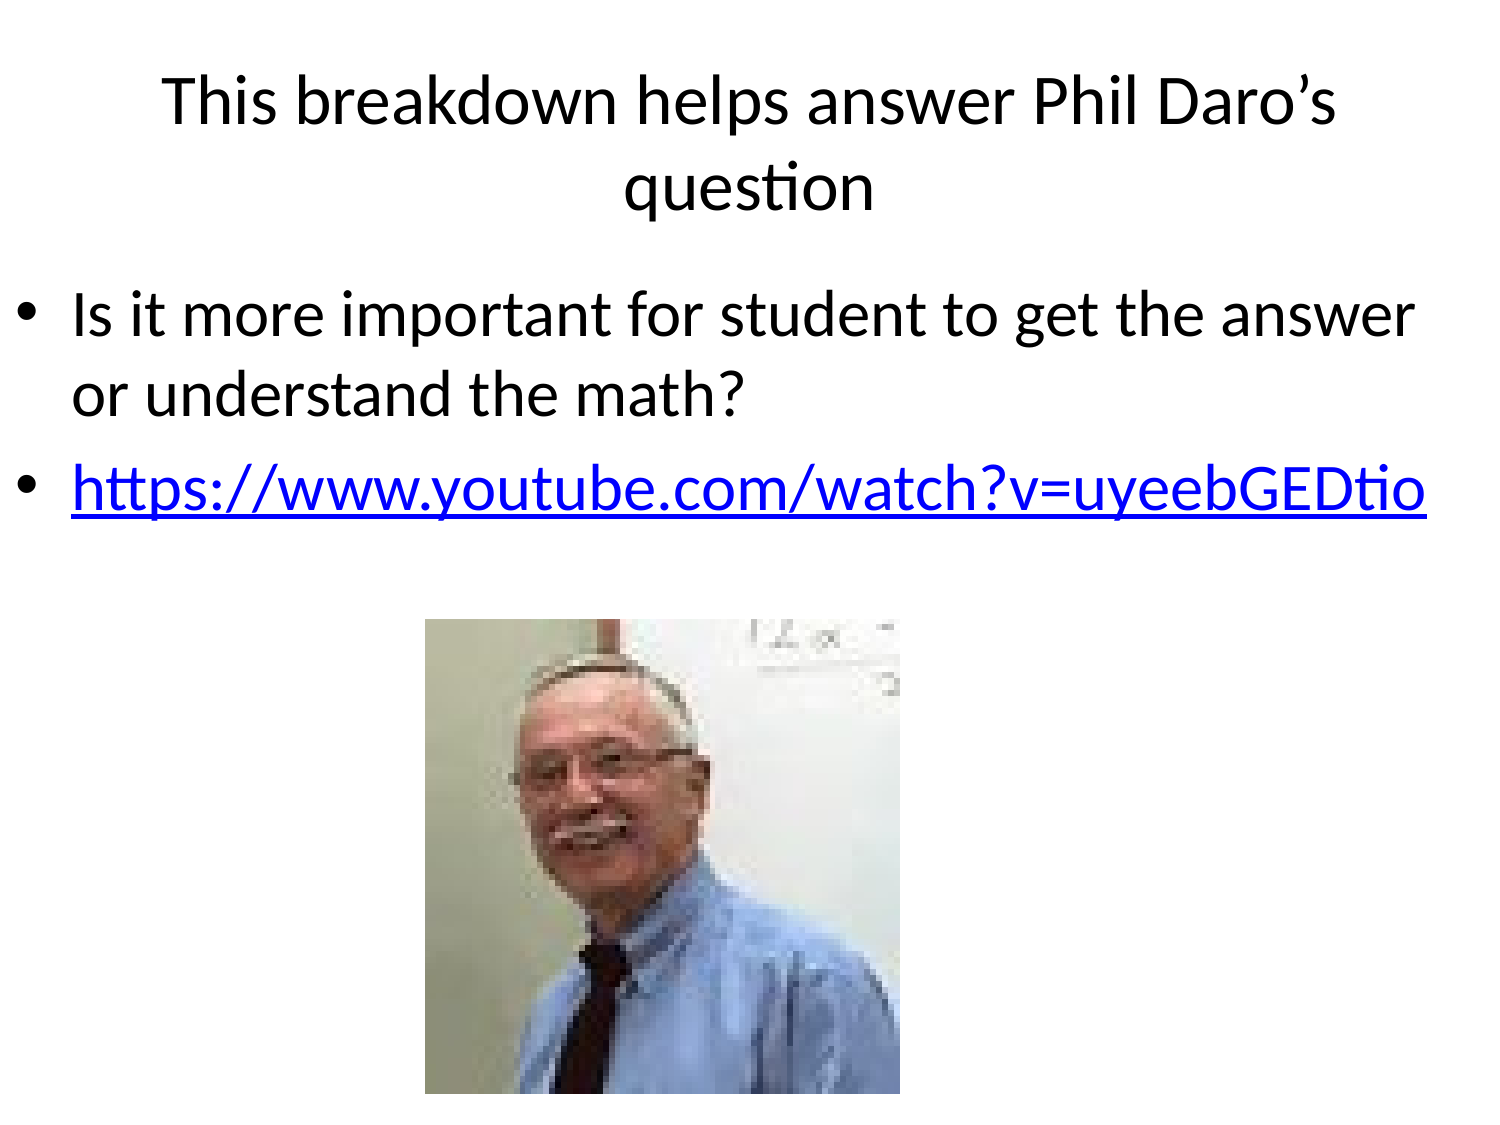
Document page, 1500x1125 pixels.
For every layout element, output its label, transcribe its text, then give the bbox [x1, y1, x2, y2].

title This breakdown helps answer Phil Daro’s question [75, 45, 1425, 233]
picture [425, 618, 900, 1094]
list Is it more important for student to get the answer or understand the math? https://www.youtube.com/watch?v=uyeebGEDtio [0, 262, 1475, 1088]
